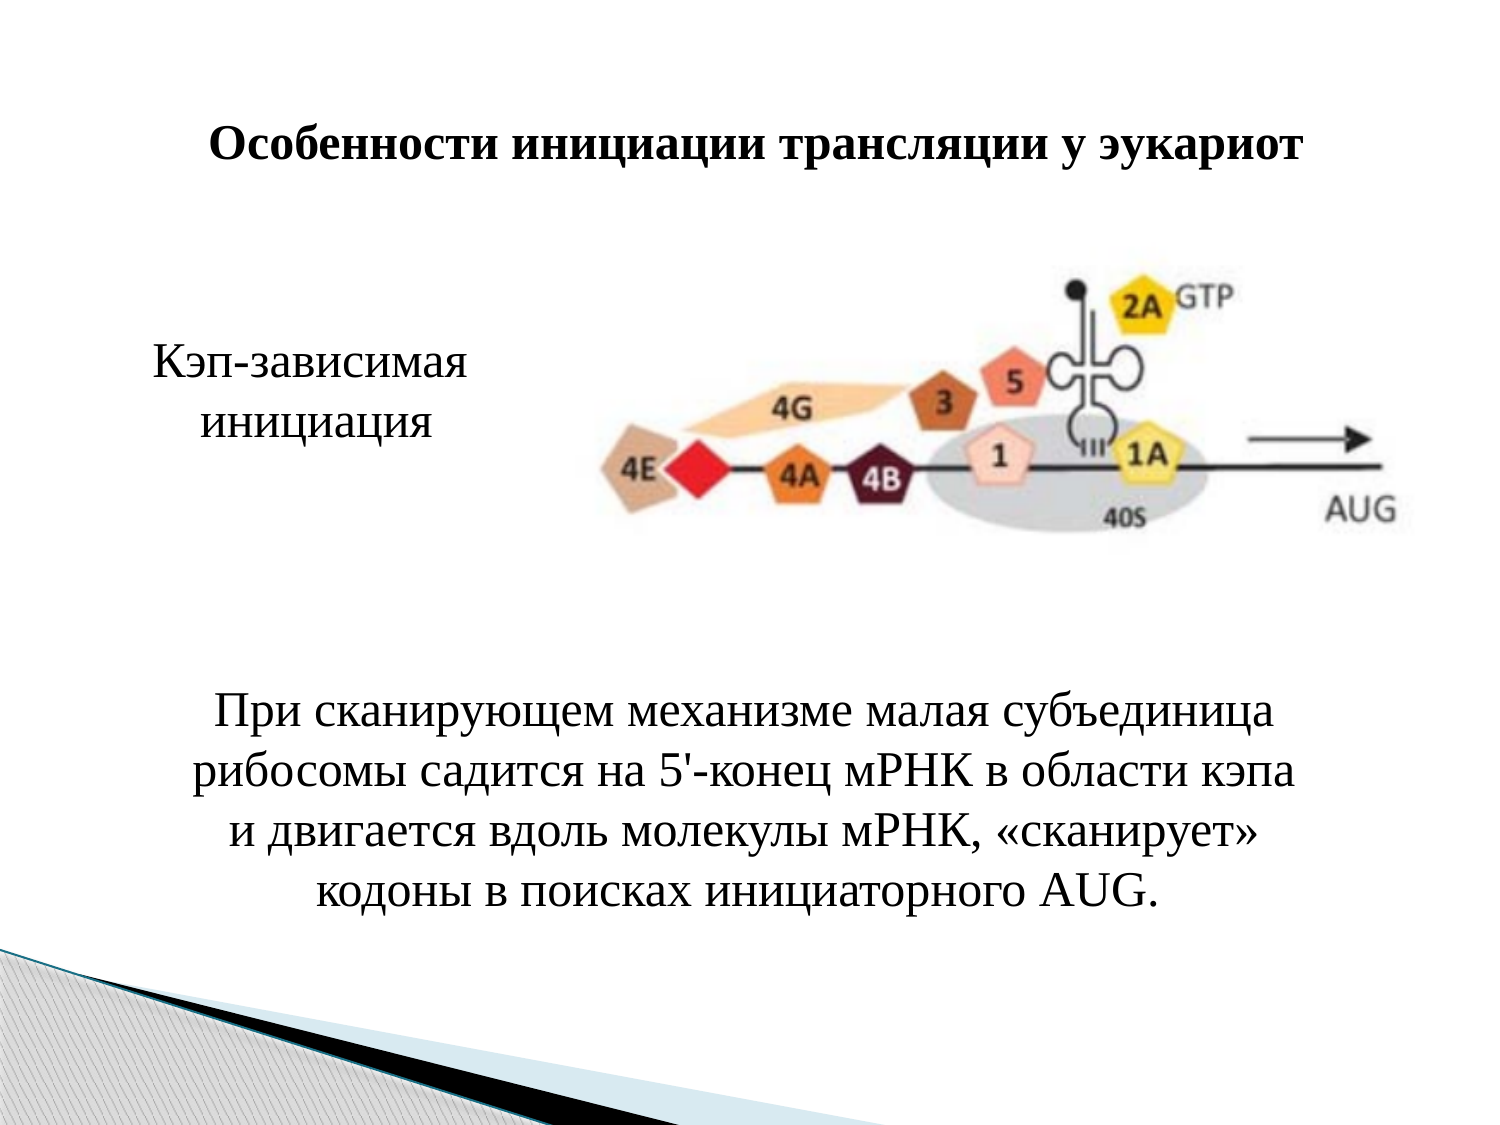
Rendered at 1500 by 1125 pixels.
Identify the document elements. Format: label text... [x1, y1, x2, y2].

text_box Кэп-зависимая инициация [137, 319, 483, 455]
text_box Особенности инициации трансляции у эукариот [88, 101, 1424, 177]
picture [557, 216, 1448, 618]
text_box При сканирующем механизме малая субъединица рибосомы садится на 5'-конец мРНК в области кэпа и двигается вдоль молекулы мРНК, «сканирует» кодоны в поисках инициаторного AUG. [171, 668, 1317, 924]
